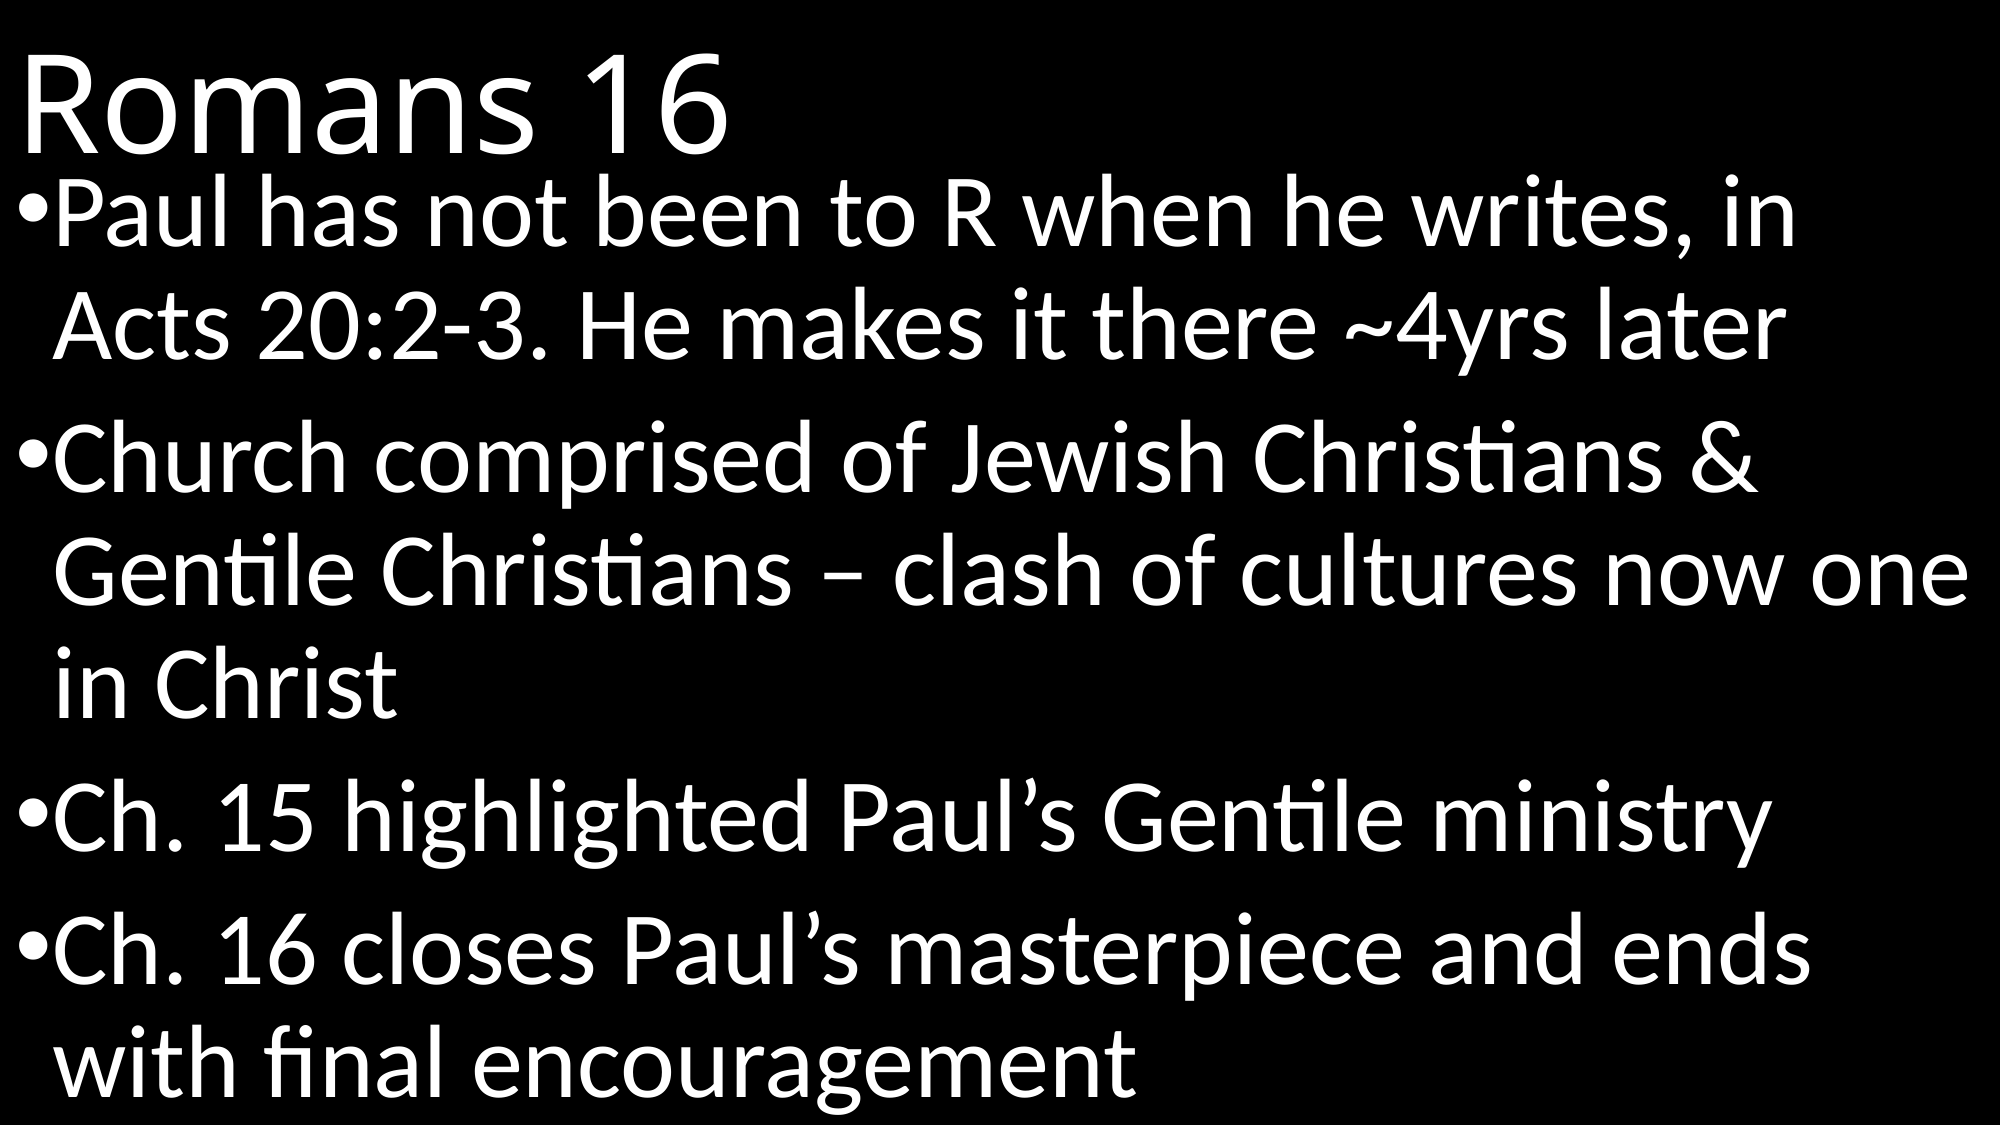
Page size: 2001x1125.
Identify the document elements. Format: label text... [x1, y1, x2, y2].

list Paul has not been to R when he writes, in Acts 20:2-3. He makes it there ~4yrs later Church comprised of Jewish Christians & Gentile Christians – clash of cultures now one in Christ Ch. 15 highlighted Paul’s Gentile ministry Ch. 16 closes Paul’s masterpiece and ends with final encouragement [0, 149, 2000, 1125]
title Romans 16 [0, 0, 2000, 149]
